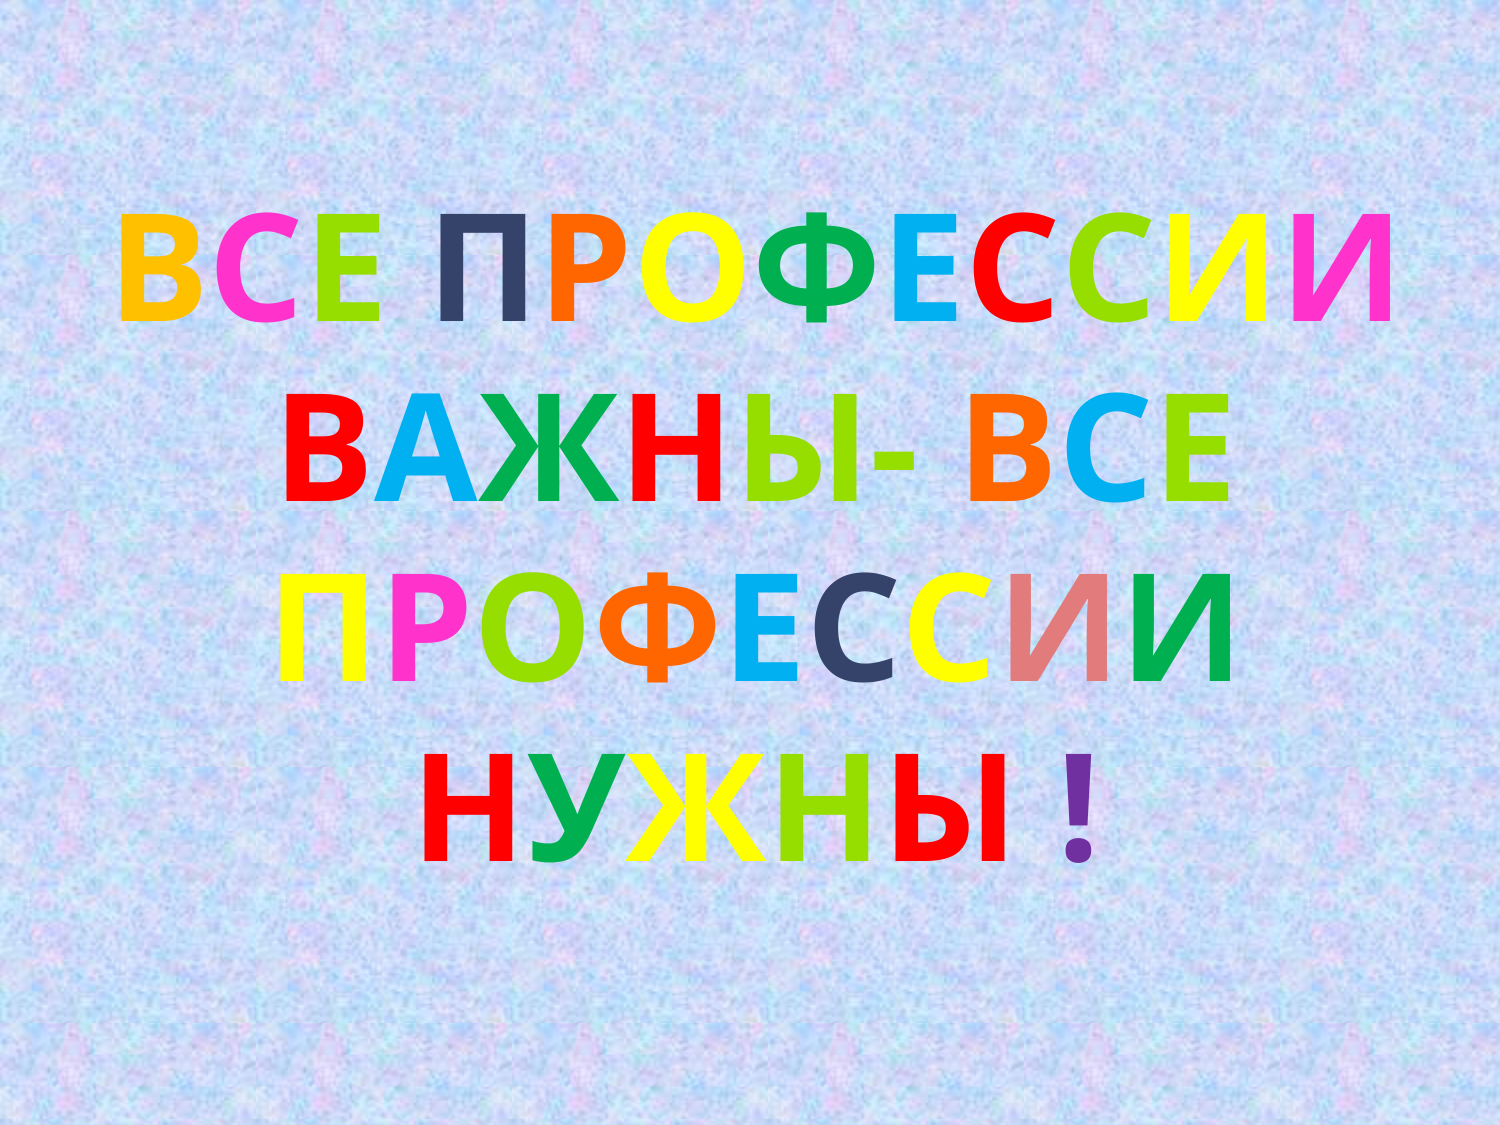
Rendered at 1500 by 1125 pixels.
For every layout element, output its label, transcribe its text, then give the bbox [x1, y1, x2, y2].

picture [0, 0, 1500, 1125]
text_box Все профессии важны- все профессии нужны ! [23, 163, 1489, 899]
